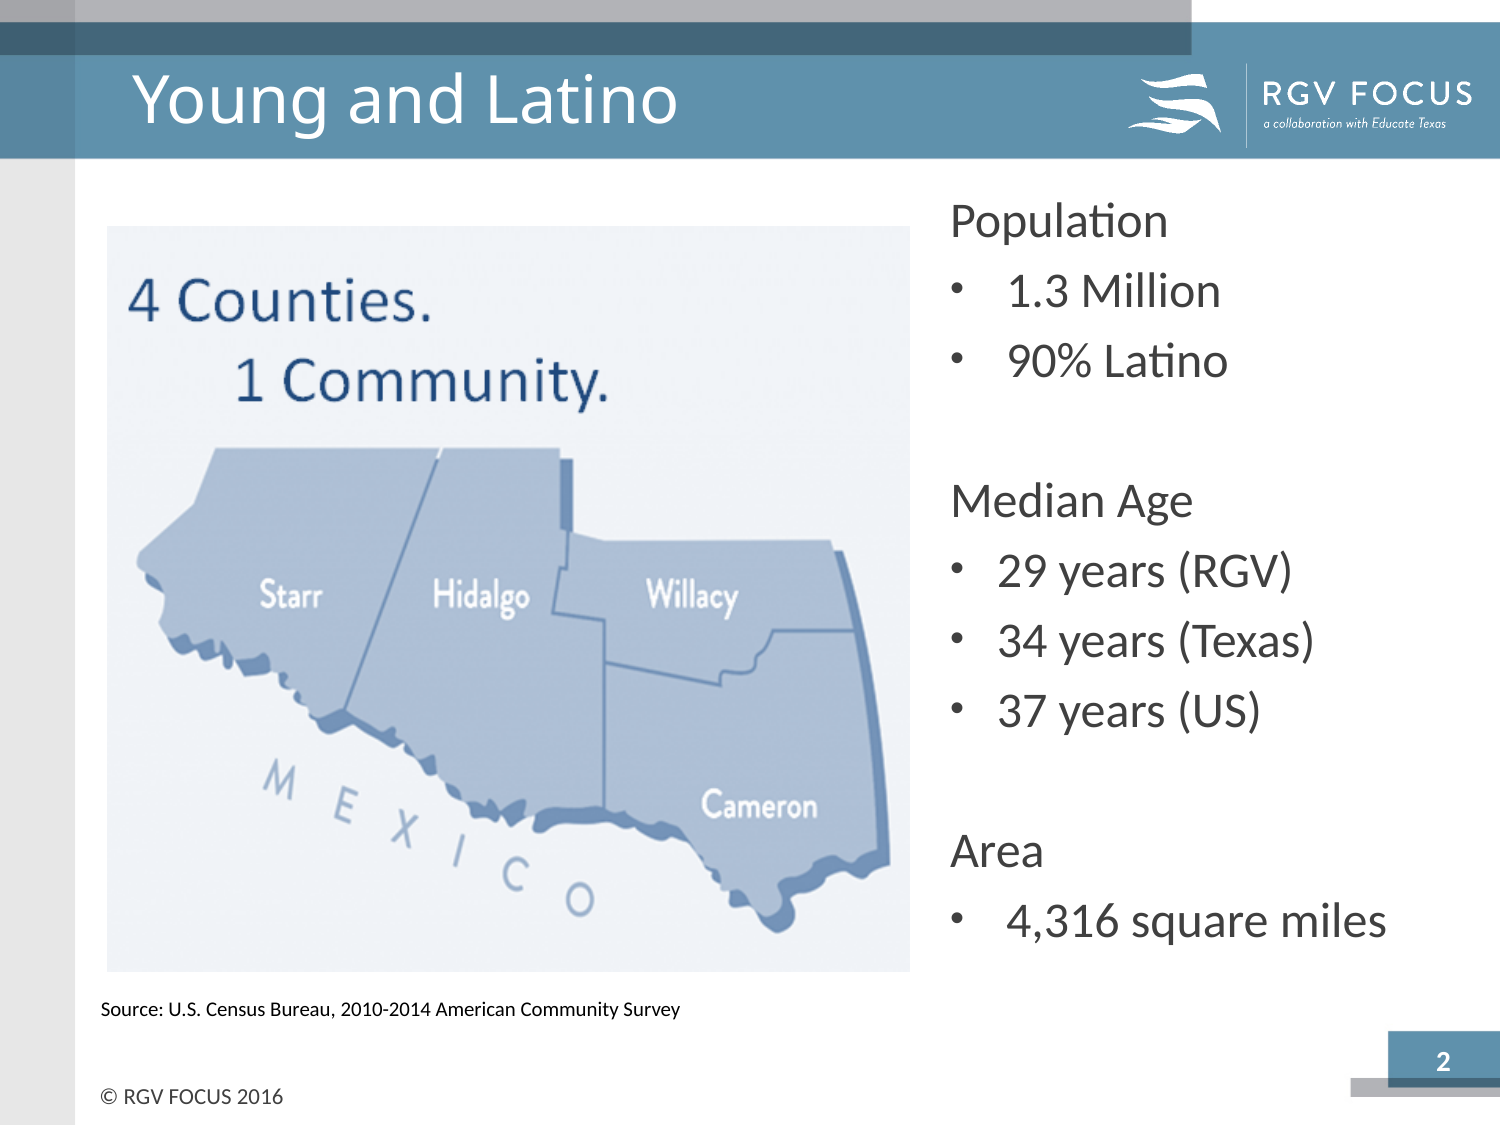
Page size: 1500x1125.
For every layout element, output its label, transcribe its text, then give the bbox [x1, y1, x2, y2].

picture [0, 0, 1500, 1125]
title Young and Latino [131, 56, 1107, 162]
text_box Source: U.S. Census Bureau, 2010-2014 American Community Survey [86, 988, 712, 1028]
slide_number 2 [1386, 1030, 1500, 1088]
list Population 1.3 Million 90% Latino Median Age 29 years (RGV) 34 years (Texas) 37 years (US) Area 4,316 square miles [948, 185, 1428, 1052]
